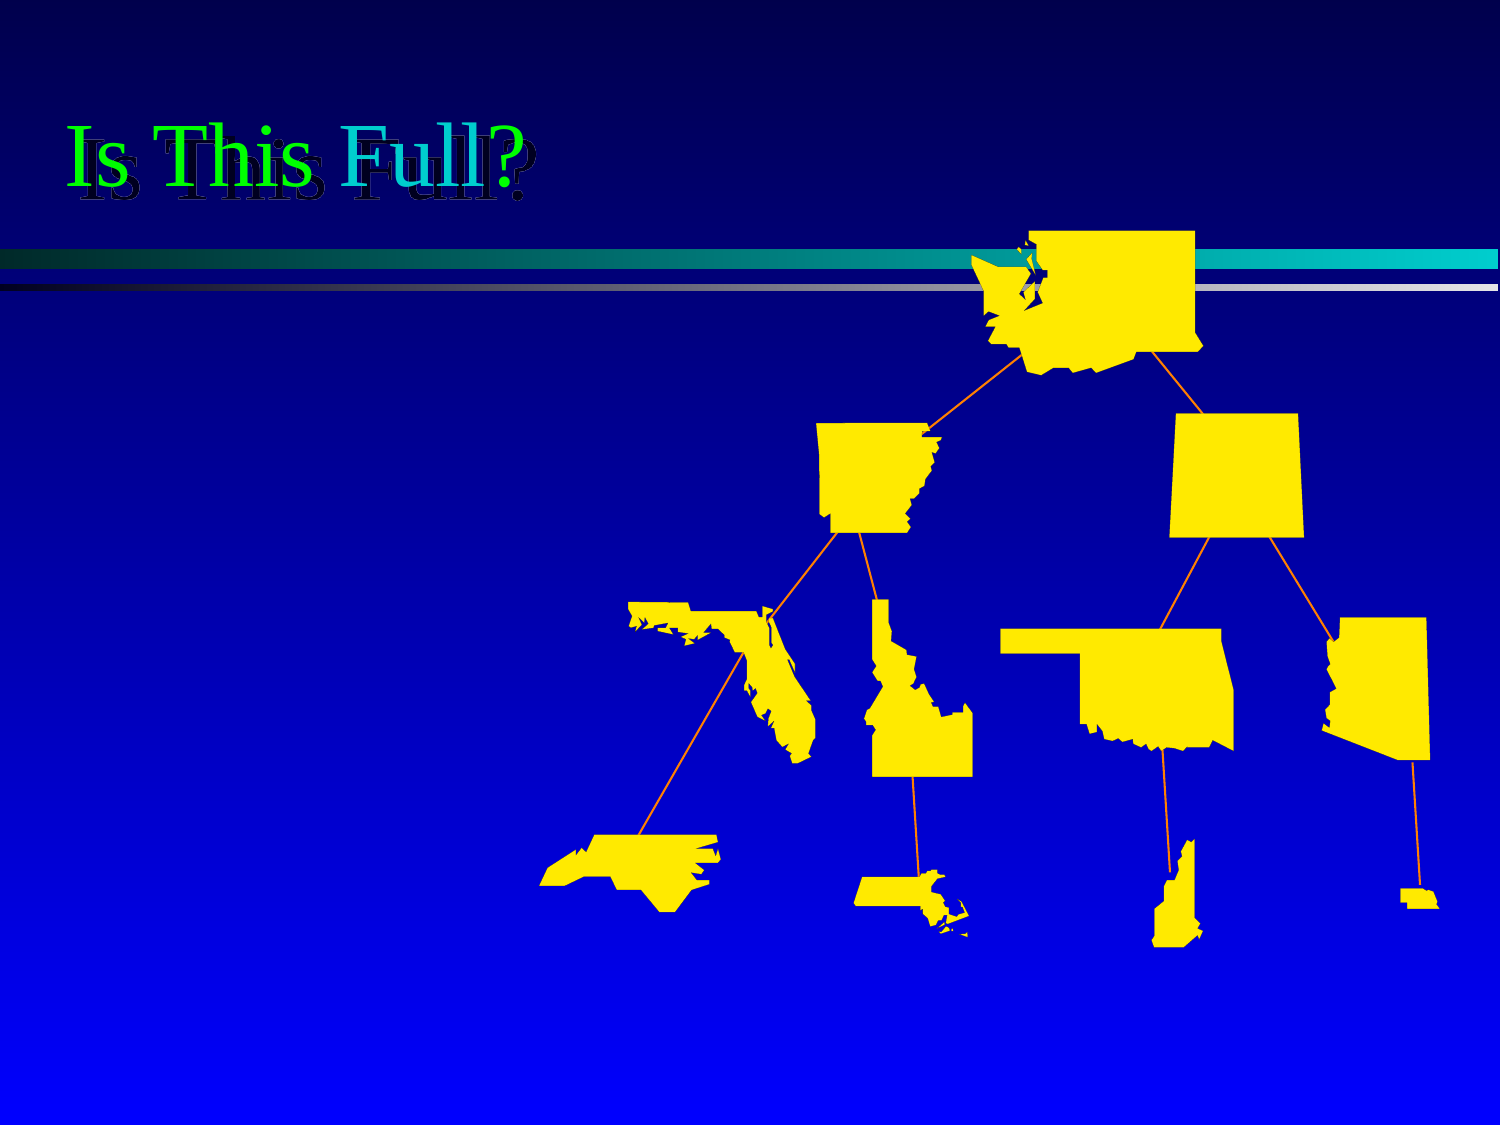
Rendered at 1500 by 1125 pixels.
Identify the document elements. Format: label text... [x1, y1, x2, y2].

picture [1149, 837, 1206, 949]
title Is This Full? [49, 55, 1326, 245]
picture [1319, 614, 1436, 763]
picture [1166, 411, 1311, 540]
picture [969, 223, 1206, 383]
picture [1399, 887, 1441, 911]
picture [537, 830, 723, 917]
picture [998, 622, 1236, 758]
picture [852, 865, 971, 941]
picture [814, 421, 948, 535]
picture [625, 599, 824, 765]
picture [861, 597, 979, 780]
